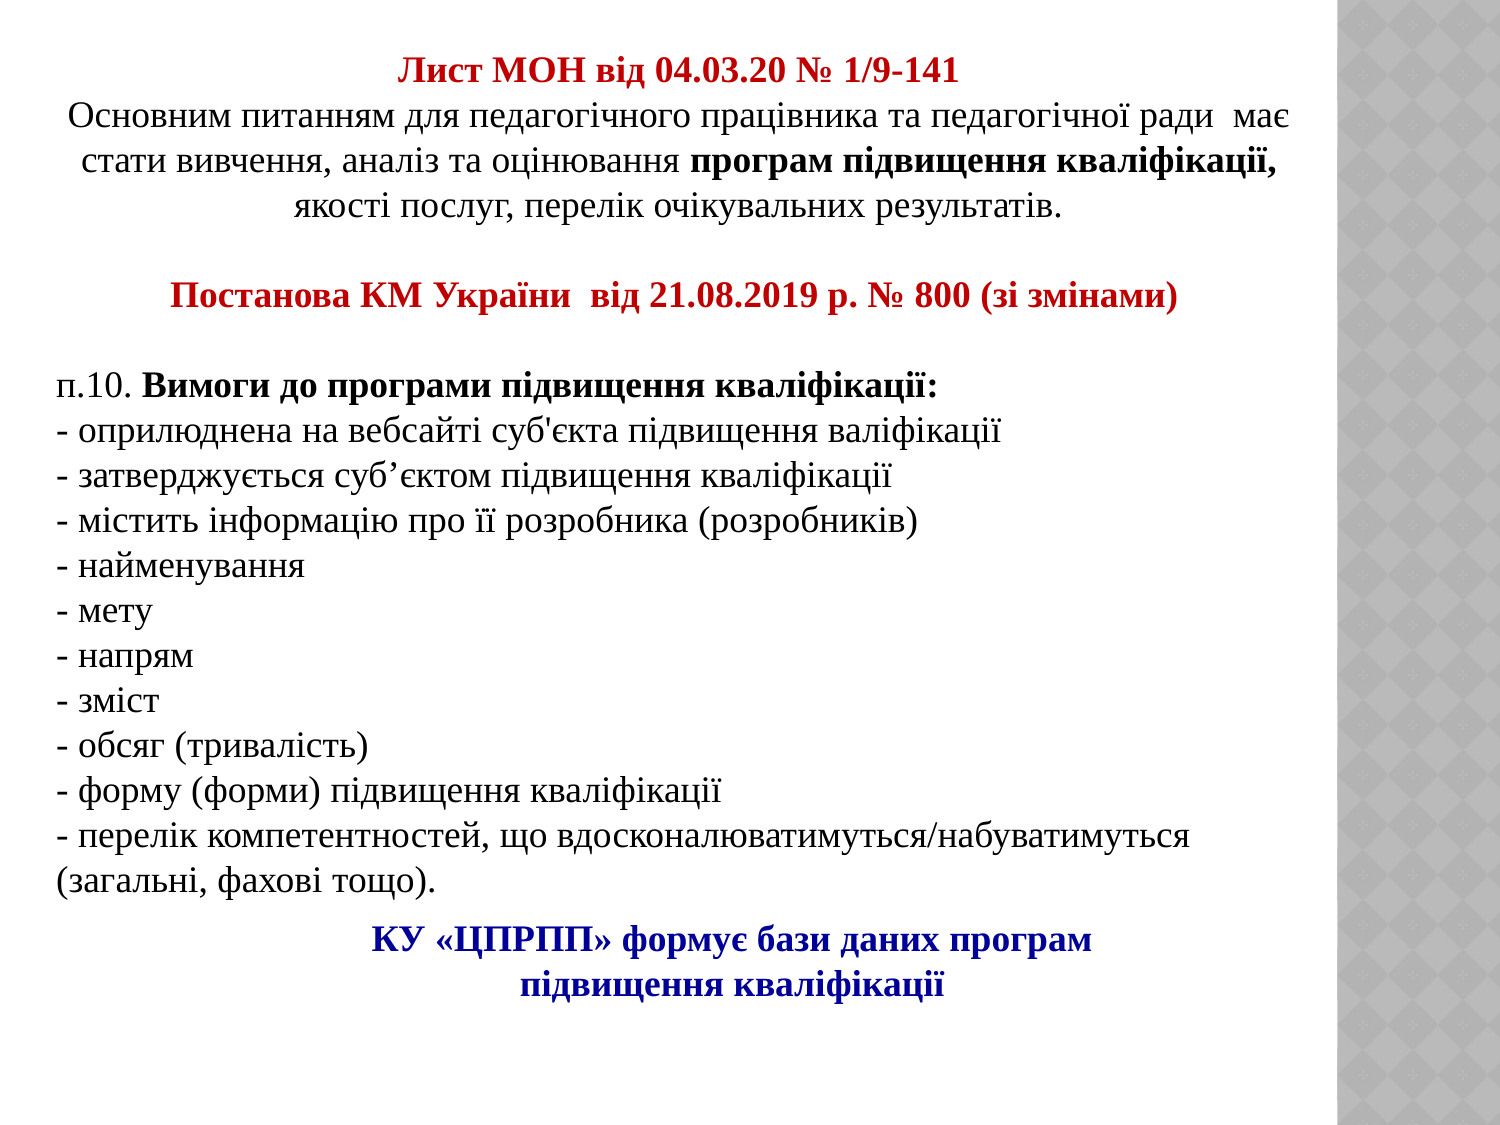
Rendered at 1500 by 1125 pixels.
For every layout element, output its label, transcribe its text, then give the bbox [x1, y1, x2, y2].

text_box Лист МОН від 04.03.20 № 1/9-141 Основним питанням для педагогічного працівника та педагогічної ради має стати вивчення, аналіз та оцінювання програм підвищення кваліфікації, якості послуг, перелік очікувальних результатів. Постанова КМ України від 21.08.2019 р. № 800 (зі змінами) п.10. Вимоги до програми підвищення кваліфікації: - оприлюднена на вебсайті суб'єкта підвищення валіфікації - затверджується суб’єктом підвищення кваліфікації - містить інформацію про її розробника (розробників) - найменування - мету - напрям - зміст - обсяг (тривалість) - форму (форми) підвищення кваліфікації - перелік компетентностей, що вдосконалюватимуться/набуватимуться (загальні, фахові тощо). [41, 37, 1317, 908]
text_box КУ «ЦПРПП» формує бази даних програм підвищення кваліфікації [289, 906, 1176, 1012]
